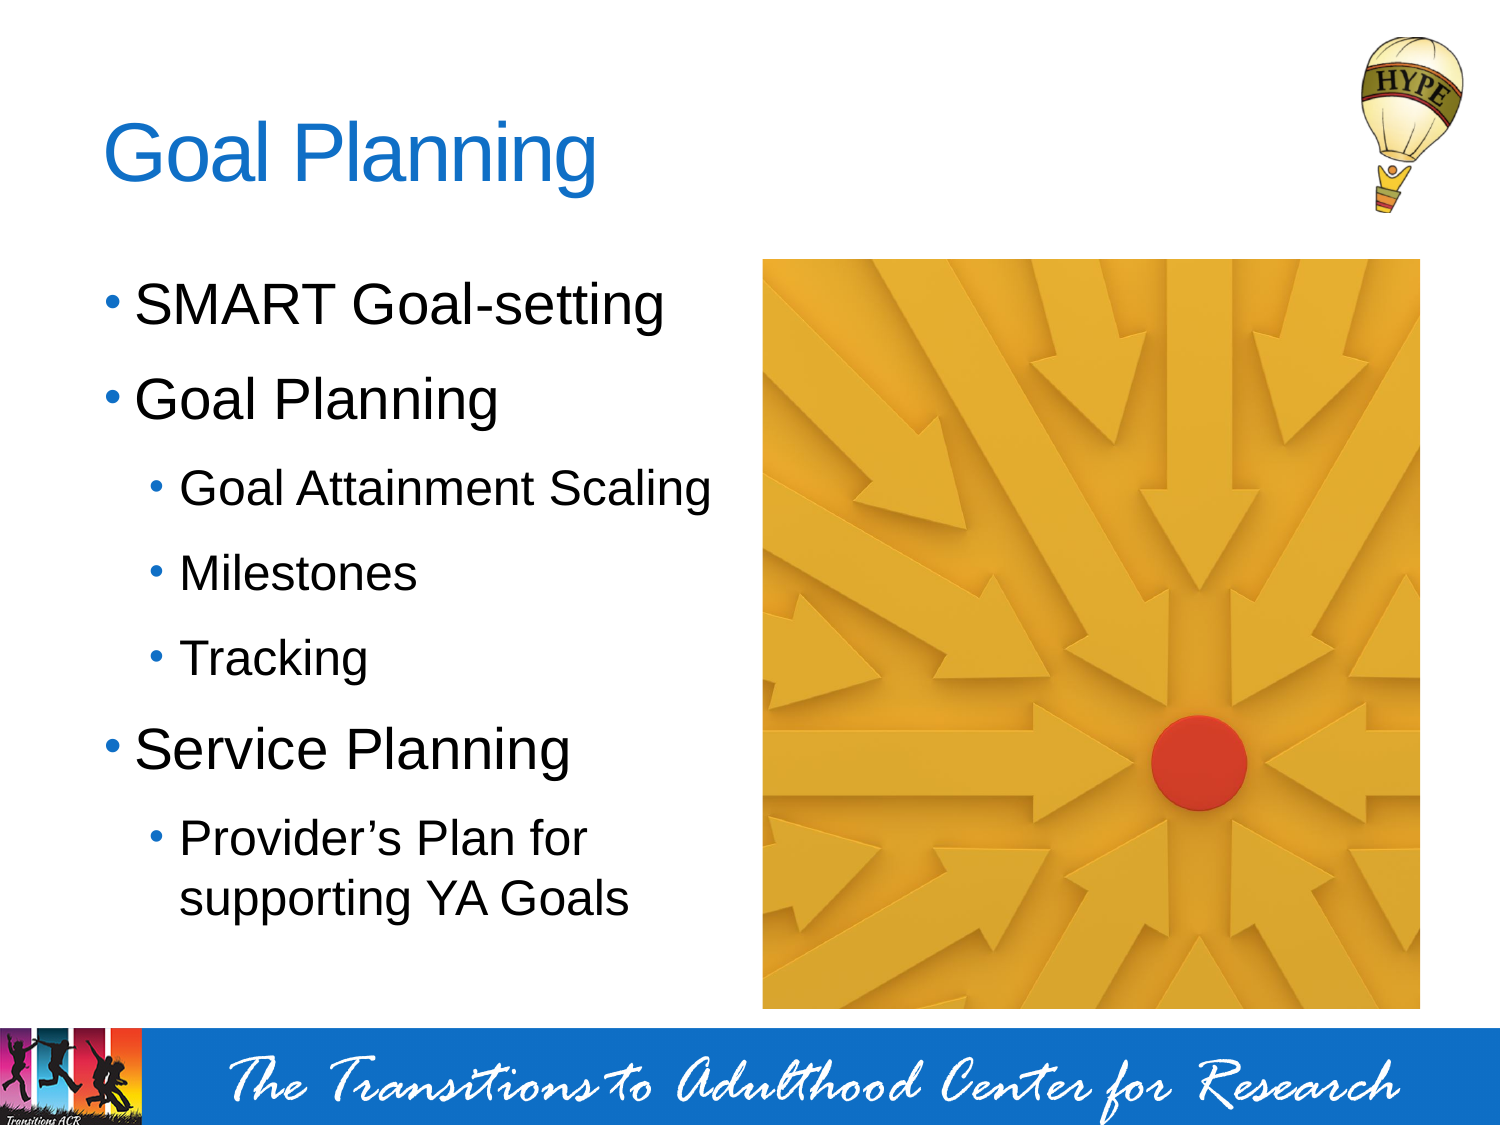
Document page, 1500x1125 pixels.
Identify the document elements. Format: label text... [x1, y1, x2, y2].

picture [1325, 37, 1499, 213]
title Goal Planning [87, 62, 1421, 234]
list SMART Goal-setting Goal Planning Goal Attainment Scaling Milestones Tracking Service Planning Provider’s Plan for supporting YA Goals [89, 258, 738, 1009]
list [762, 258, 1421, 1009]
